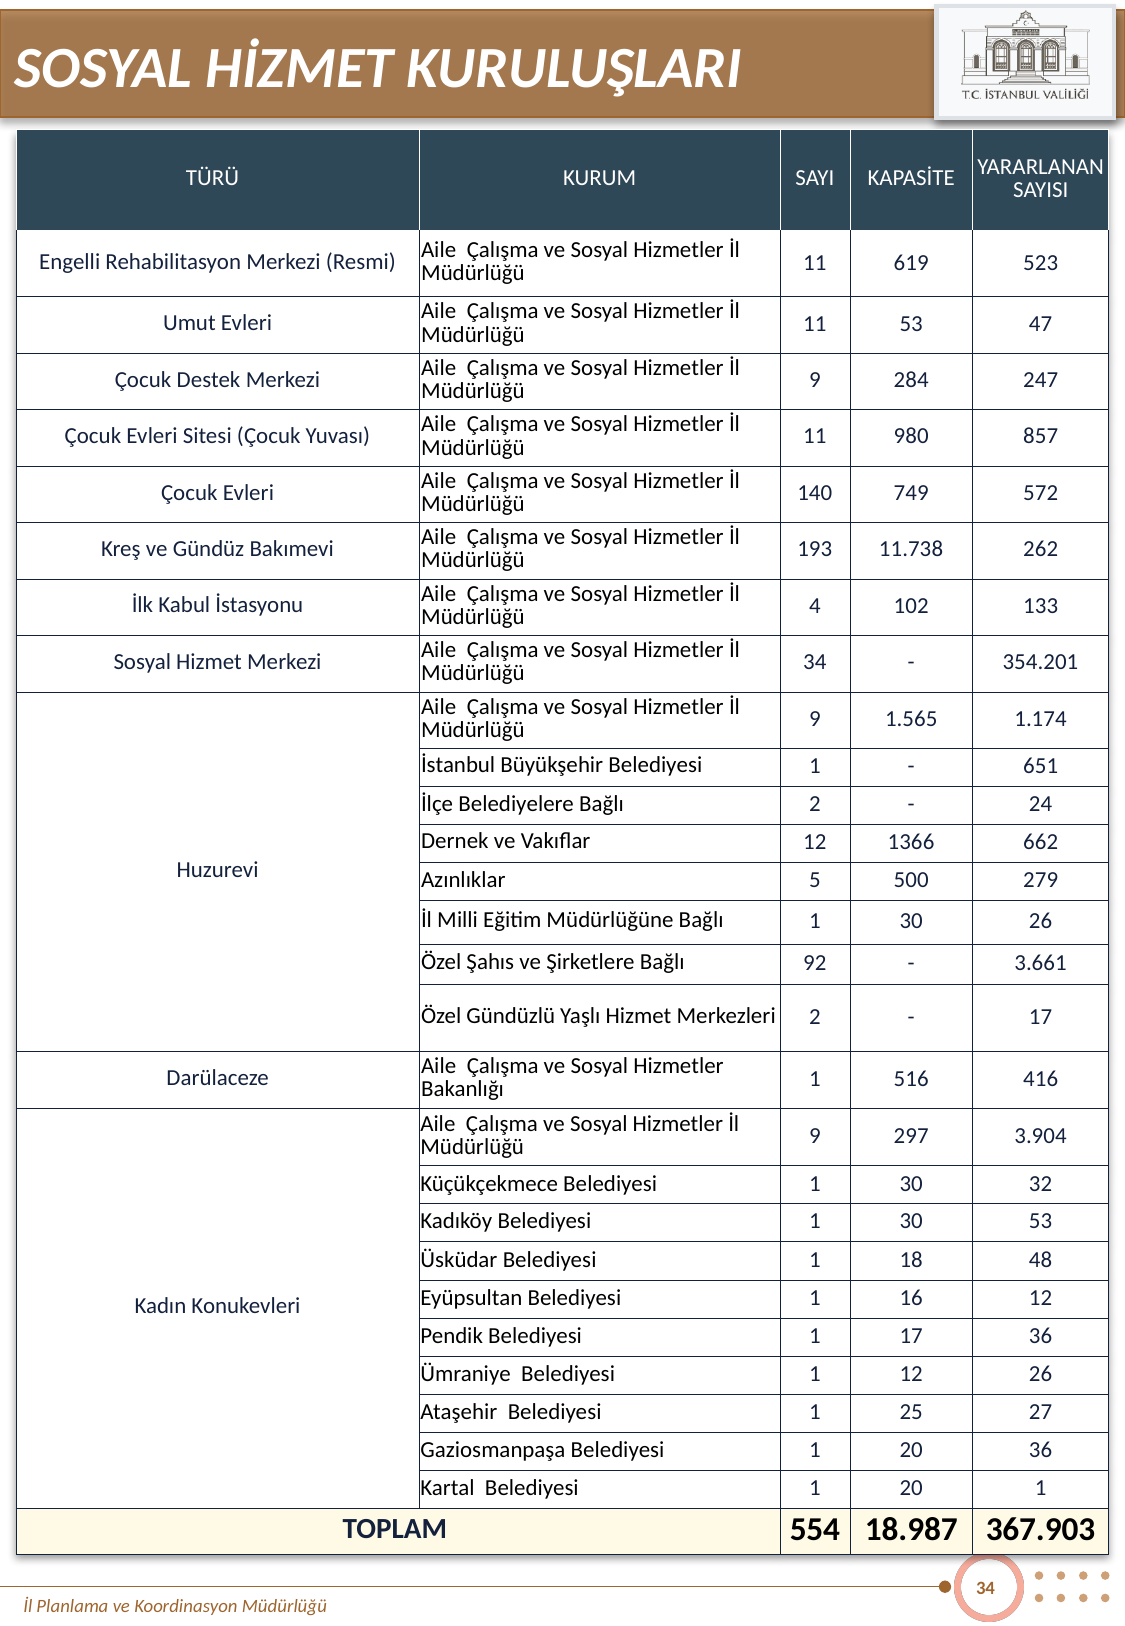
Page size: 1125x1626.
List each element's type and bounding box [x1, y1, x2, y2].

table_cell [17, 354, 419, 409]
table_cell [973, 1281, 1108, 1318]
table_cell [420, 825, 780, 862]
table_cell [420, 693, 780, 748]
table_cell [851, 945, 972, 984]
table_cell [781, 693, 850, 748]
table_cell [781, 1204, 850, 1241]
table_cell [851, 1395, 972, 1432]
table_cell [973, 693, 1108, 748]
slide_number [961, 1555, 1037, 1618]
table_header [781, 130, 850, 230]
table_cell [17, 1109, 419, 1508]
table_cell [781, 410, 850, 466]
table_cell [420, 1109, 780, 1165]
table_cell [851, 580, 972, 635]
table_cell [781, 787, 850, 824]
table_cell [851, 297, 972, 353]
table_cell [17, 580, 419, 635]
table_cell [420, 1166, 780, 1203]
table_cell [851, 863, 972, 900]
table_cell [17, 523, 419, 579]
table_cell [781, 825, 850, 862]
table_cell [17, 1509, 780, 1554]
picture [954, 1555, 1024, 1622]
table_cell [420, 1357, 780, 1394]
table_cell [781, 1166, 850, 1203]
table_cell [973, 1357, 1108, 1394]
table_cell [851, 1433, 972, 1470]
table_cell [851, 1204, 972, 1241]
table_cell [973, 1395, 1108, 1432]
table_cell [851, 1281, 972, 1318]
table_cell [420, 863, 780, 900]
table_cell [420, 1052, 780, 1108]
table_cell [420, 580, 780, 635]
table_cell [420, 1395, 780, 1432]
table_cell [781, 945, 850, 984]
table_cell [17, 636, 419, 692]
table_cell [781, 863, 850, 900]
table_cell [420, 354, 780, 409]
table_cell [851, 825, 972, 862]
table_cell [420, 636, 780, 692]
table_cell [973, 467, 1108, 522]
table_cell [17, 693, 419, 1051]
table_cell [973, 354, 1108, 409]
table_cell [851, 985, 972, 1051]
table_cell [781, 523, 850, 579]
table_header [973, 130, 1108, 230]
table_cell [973, 1204, 1108, 1241]
table_cell [973, 297, 1108, 353]
table_cell [851, 410, 972, 466]
table_cell [973, 1509, 1108, 1554]
table_cell [973, 1166, 1108, 1203]
table_cell [851, 1471, 972, 1508]
table_cell [851, 749, 972, 786]
table_cell [851, 1357, 972, 1394]
table_cell [973, 523, 1108, 579]
table_cell [420, 1242, 780, 1280]
table_cell [973, 863, 1108, 900]
table_cell [17, 297, 419, 353]
table_cell [420, 1204, 780, 1241]
table_cell [420, 297, 780, 353]
table_cell [973, 985, 1108, 1051]
table_cell [781, 985, 850, 1051]
table_cell [781, 1395, 850, 1432]
table_cell [781, 1242, 850, 1280]
table_cell [781, 749, 850, 786]
table_cell [781, 1509, 850, 1554]
table_cell [851, 1509, 972, 1554]
table_cell [420, 410, 780, 466]
table_cell [781, 467, 850, 522]
table_cell [851, 1166, 972, 1203]
table_cell [973, 945, 1108, 984]
table_cell [781, 1109, 850, 1165]
table_cell [420, 1471, 780, 1508]
table_header [420, 130, 780, 230]
table_cell [420, 1281, 780, 1318]
table_cell [781, 1052, 850, 1108]
table_header [17, 130, 419, 230]
table_cell [851, 231, 972, 296]
table_cell [17, 231, 419, 296]
table_cell [851, 1109, 972, 1165]
table_header [851, 130, 972, 230]
table_cell [420, 985, 780, 1051]
table_cell [973, 231, 1108, 296]
table_cell [420, 945, 780, 984]
table_cell [781, 231, 850, 296]
table_cell [781, 636, 850, 692]
table_cell [973, 1319, 1108, 1356]
table_cell [851, 467, 972, 522]
table_cell [420, 749, 780, 786]
table_cell [851, 1052, 972, 1108]
table_cell [973, 1471, 1108, 1508]
table_cell [973, 636, 1108, 692]
table_cell [781, 1281, 850, 1318]
table_cell [420, 523, 780, 579]
table_cell [420, 467, 780, 522]
table_cell [420, 1319, 780, 1356]
table_cell [781, 901, 850, 944]
table_cell [781, 1433, 850, 1470]
table_cell [973, 1242, 1108, 1280]
table_cell [17, 1052, 419, 1108]
table_cell [973, 1433, 1108, 1470]
table_cell [420, 1433, 780, 1470]
table_cell [420, 901, 780, 944]
table_cell [420, 787, 780, 824]
table_cell [17, 467, 419, 522]
table_cell [851, 787, 972, 824]
table_cell [851, 901, 972, 944]
text_box [0, 21, 1125, 107]
table_cell [781, 297, 850, 353]
table_cell [973, 410, 1108, 466]
table_cell [781, 580, 850, 635]
table_cell [973, 580, 1108, 635]
table_cell [973, 825, 1108, 862]
table_cell [781, 1471, 850, 1508]
table_cell [973, 749, 1108, 786]
table_cell [851, 693, 972, 748]
table_cell [851, 523, 972, 579]
table_cell [851, 636, 972, 692]
table_cell [781, 354, 850, 409]
table_cell [851, 1242, 972, 1280]
table_cell [973, 787, 1108, 824]
table_cell [781, 1319, 850, 1356]
table_cell [973, 1109, 1108, 1165]
table_cell [17, 410, 419, 466]
table_cell [851, 1319, 972, 1356]
table_cell [973, 1052, 1108, 1108]
table_cell [973, 901, 1108, 944]
table_cell [851, 354, 972, 409]
table_cell [781, 1357, 850, 1394]
table_cell [420, 231, 780, 296]
